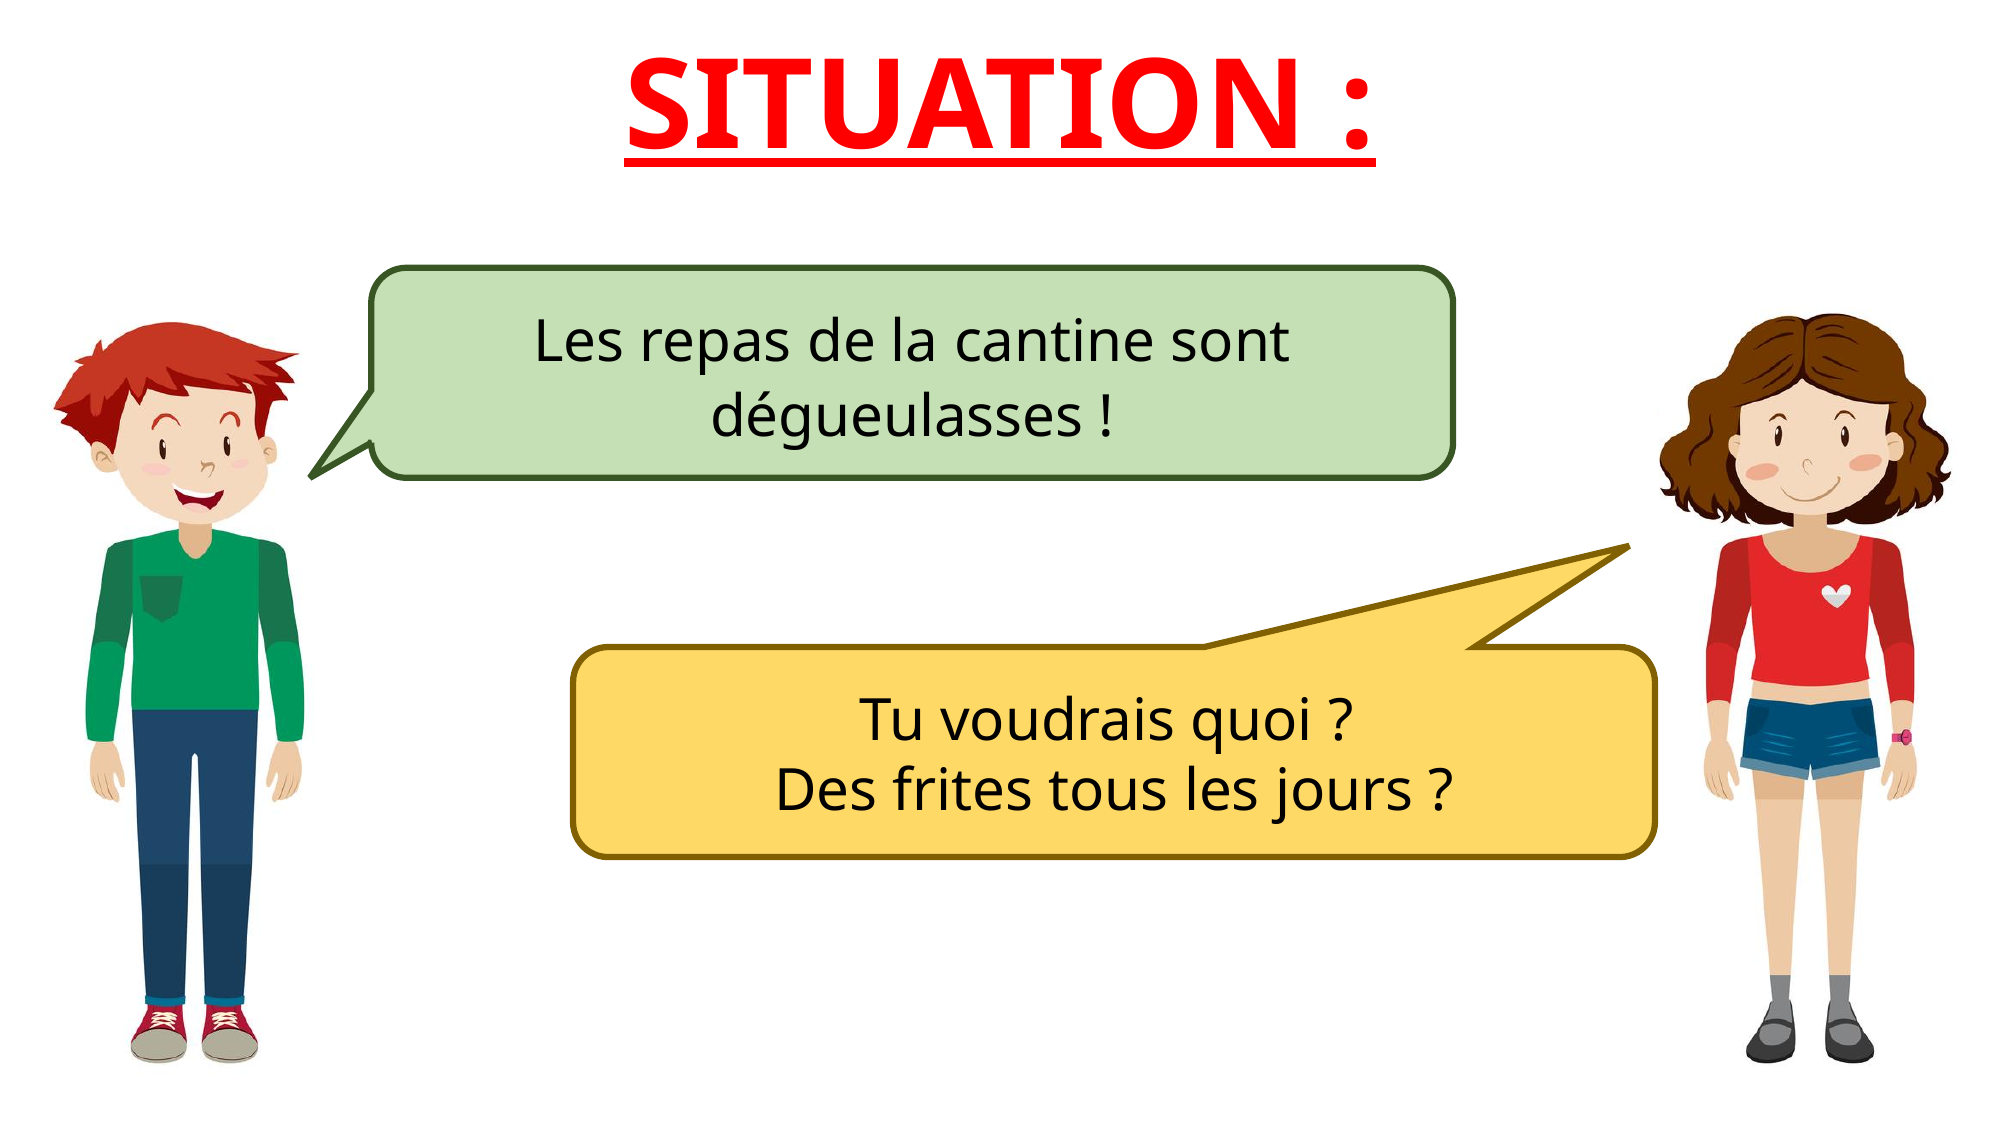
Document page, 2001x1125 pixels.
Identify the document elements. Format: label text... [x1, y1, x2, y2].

picture [1654, 267, 1957, 1104]
text_box Tu voudrais quoi ? Des frites tous les jours ? [571, 544, 1654, 859]
picture [43, 267, 315, 1104]
text_box Les repas de la cantine sont dégueulasses ! [315, 266, 1455, 479]
title SITUATION : [249, 27, 1750, 184]
